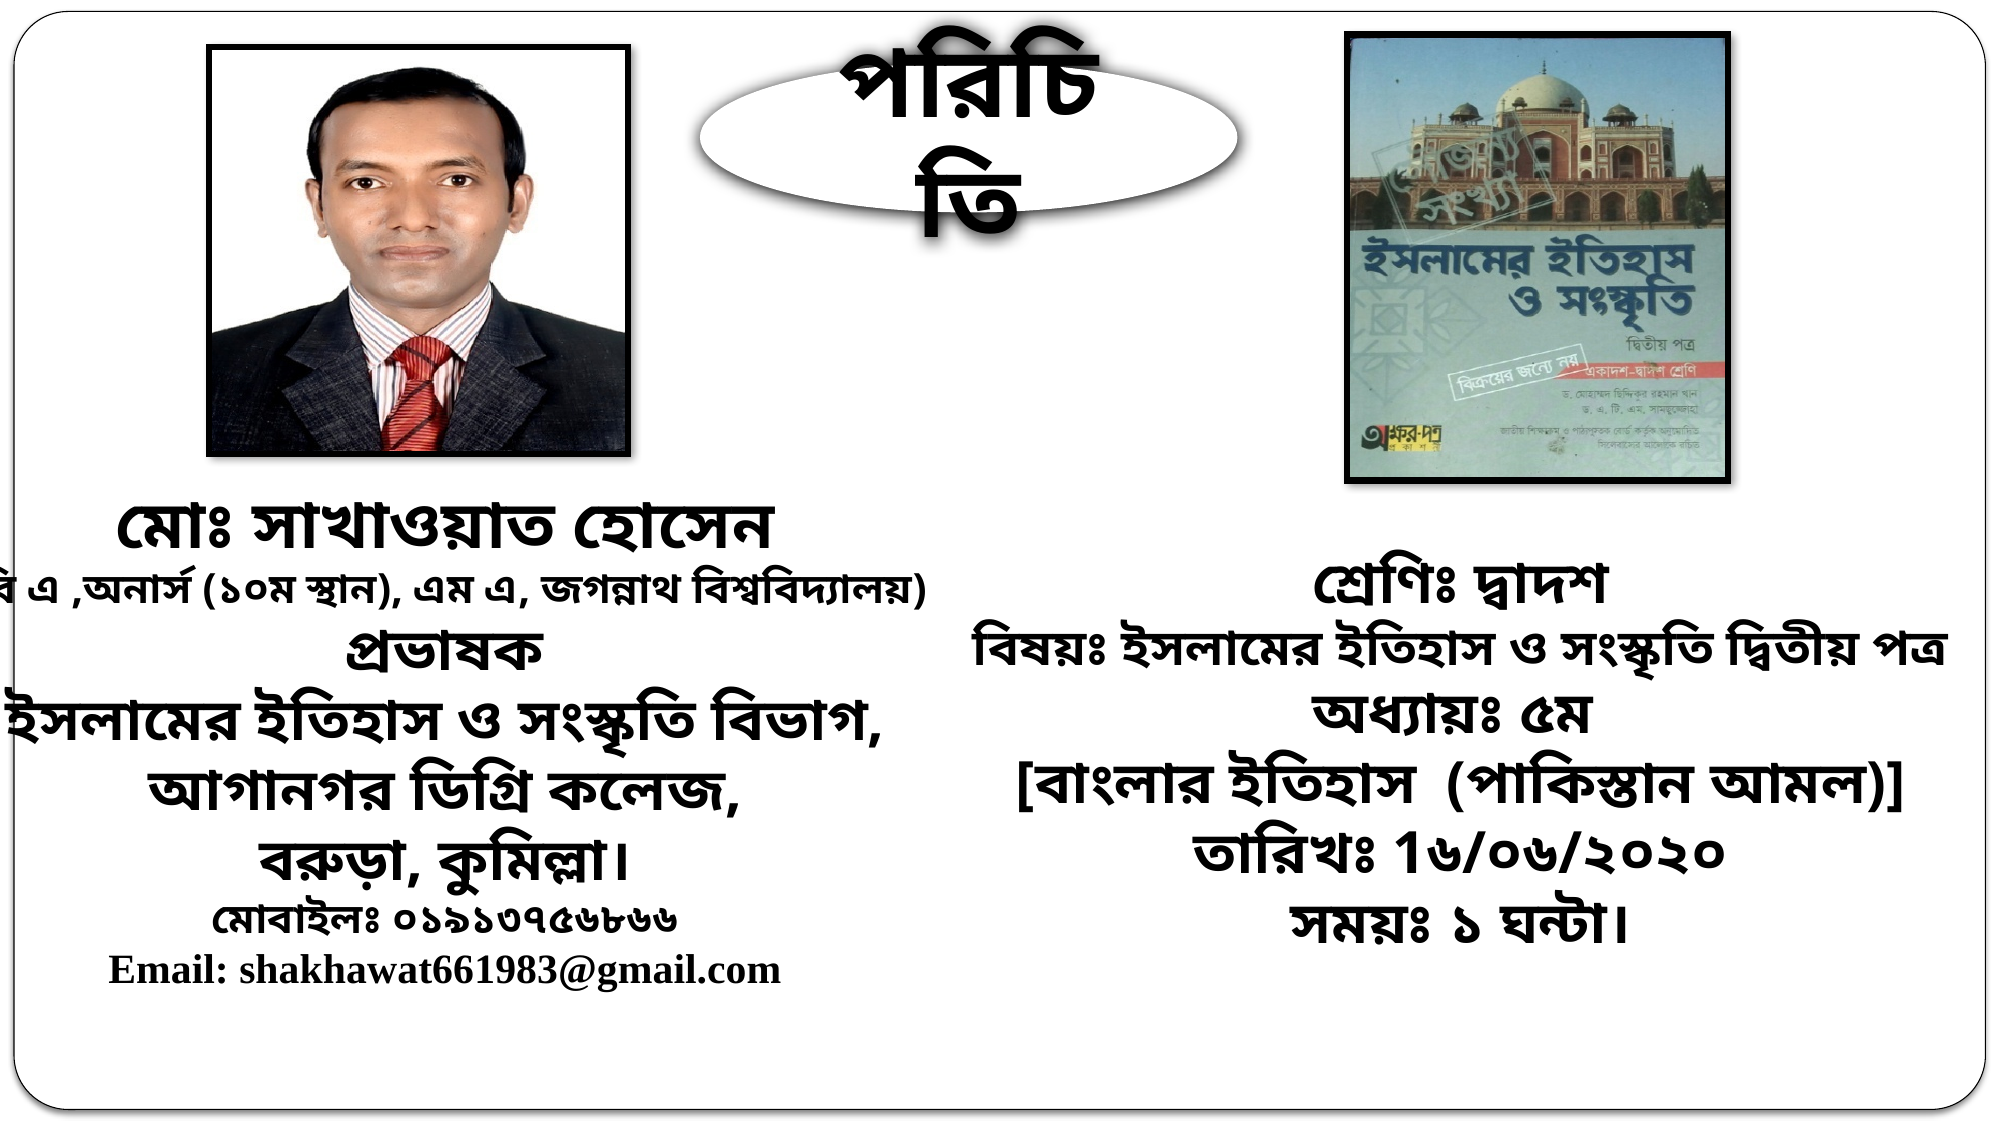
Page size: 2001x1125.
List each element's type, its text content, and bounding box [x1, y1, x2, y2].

text_box পরিচিতি [698, 61, 1239, 214]
text_box মোঃ সাখাওয়াত হোসেন (বি এ ,অনার্স (১০ম স্থান), এম এ, জগন্নাথ বিশ্ববিদ্যালয়) প্রভাষক ইসলামের ইতিহাস ও সংস্কৃতি বিভাগ, আগানগর ডিগ্রি কলেজ, বরুড়া, কুমিল্লা। মোবাইলঃ ০১৯১৩৭৫৬৮৬৬ Email: shakhawat661983@gmail.com [0, 474, 942, 1045]
picture [212, 49, 626, 451]
text_box শ্রেণিঃ দ্বাদশ বিষয়ঃ ইসলামের ইতিহাস ও সংস্কৃতি দ্বিতীয় পত্র অধ্যায়ঃ ৫ম [বাংলার ইতিহাস (পাকিস্তান আমল)] তারিখঃ 1৬/০৬/২০২০ সময়ঃ ১ ঘন্টা। [958, 537, 1963, 1008]
picture [1349, 37, 1726, 478]
